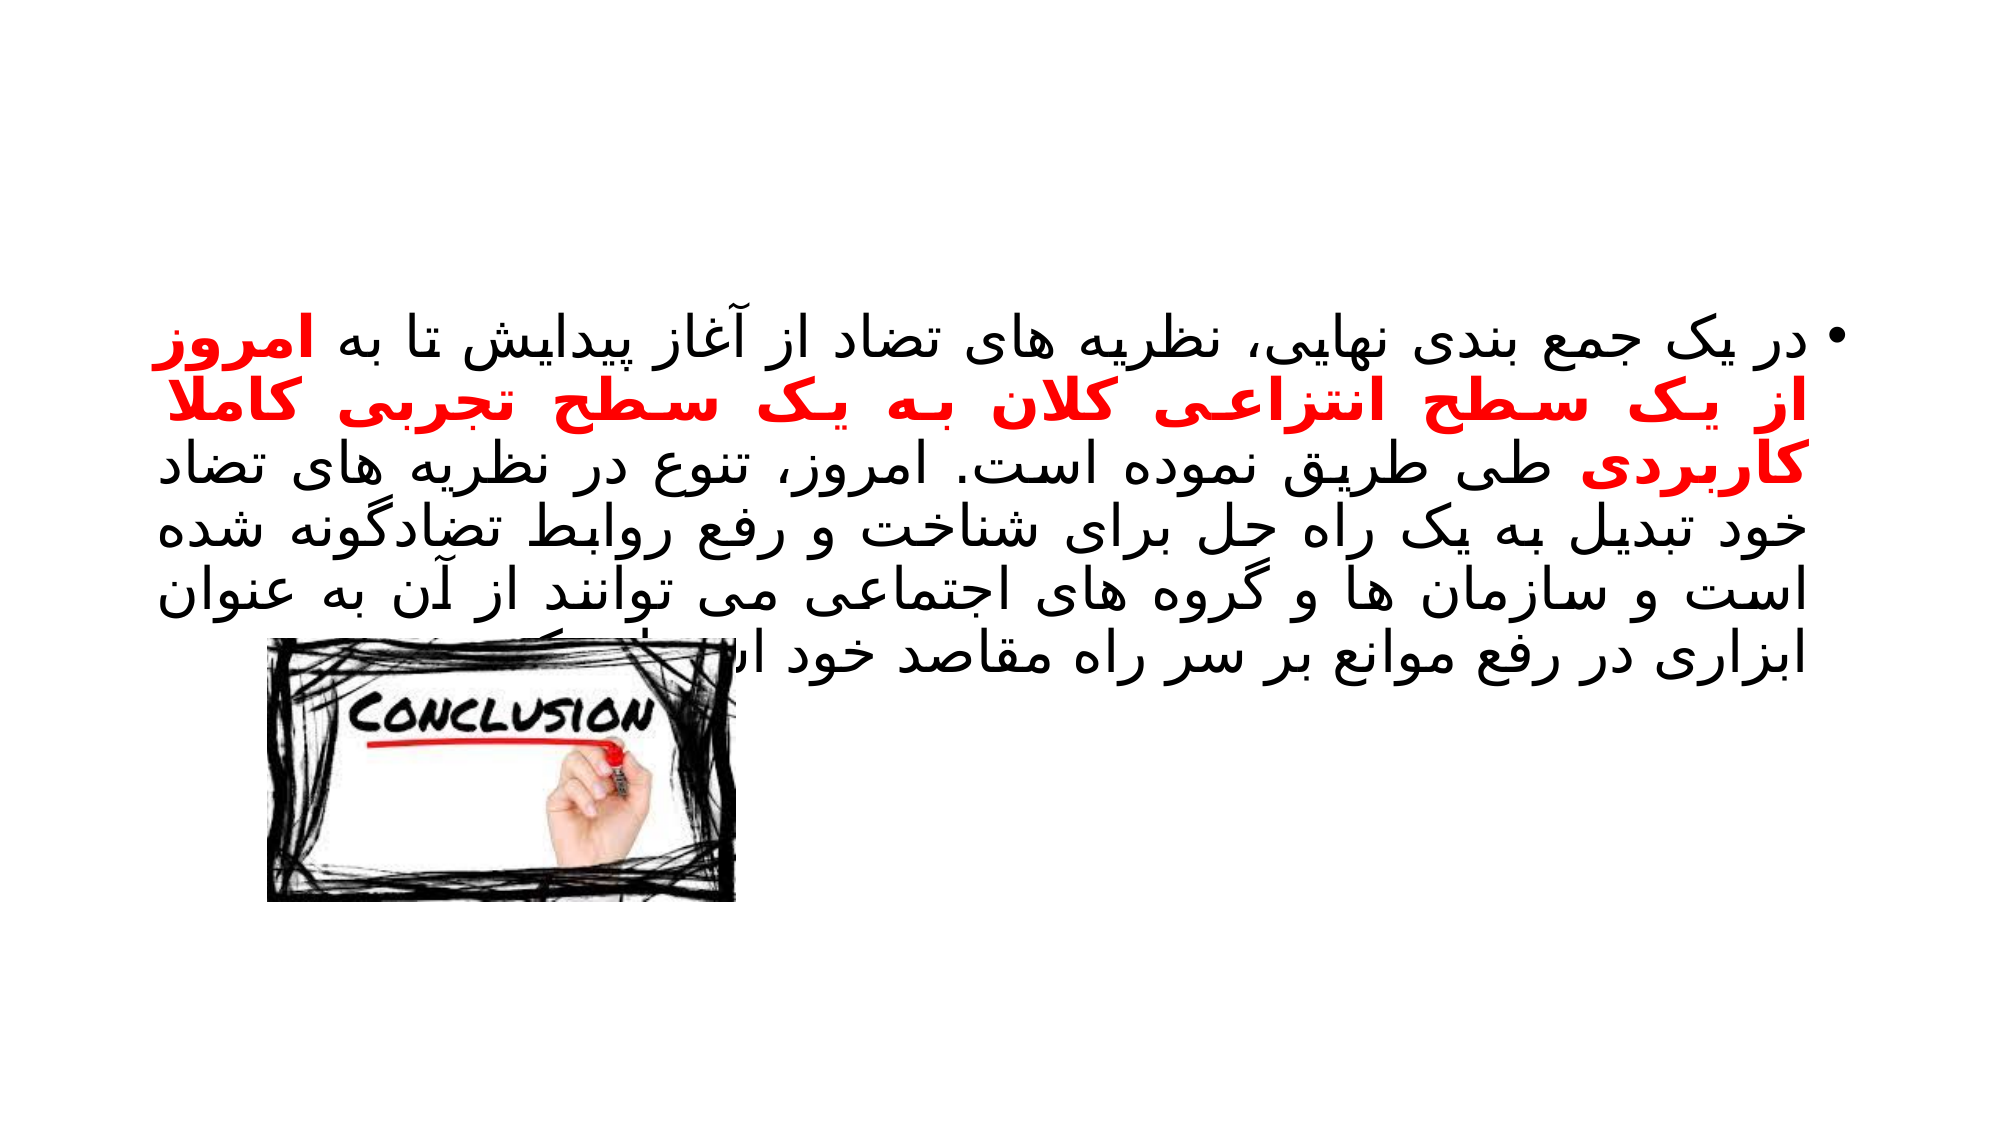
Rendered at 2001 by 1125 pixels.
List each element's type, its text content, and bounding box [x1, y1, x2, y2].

picture [267, 638, 736, 902]
list در یک جمع بندی نهایی، نظریه های تضاد از آغاز پیدایش تا به امروز از یک سطح انتزاعی کلان به یک سطح تجربی کاملا کاربردی طی طریق نموده است. امروز، تنوع در نظریه های تضاد خود تبدیل به یک راه حل برای شناخت و رفع روابط تضادگونه شده است و سازمان ها و گروه های اجتماعی می توانند از آن به عنوان ابزاری در رفع موانع بر سر راه مقاصد خود استفاده کنند. [137, 299, 1863, 1014]
